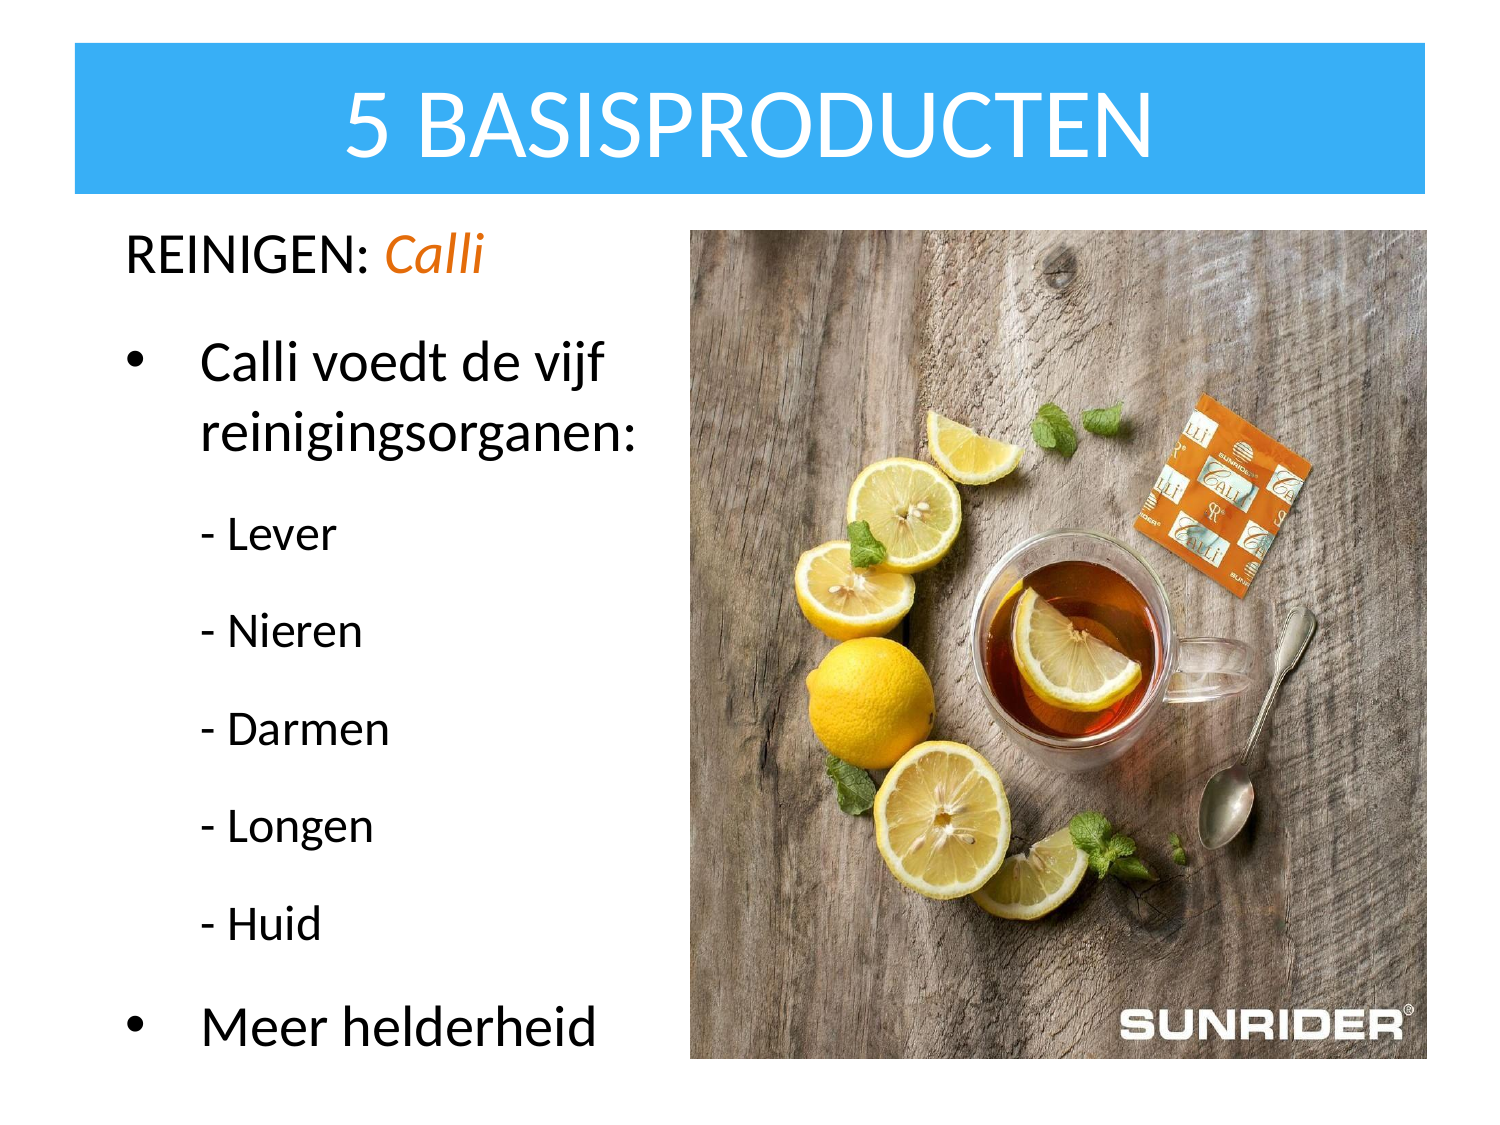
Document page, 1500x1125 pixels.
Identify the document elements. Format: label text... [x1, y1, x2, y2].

text_box 5 BASISPRODUCTEN [74, 42, 1425, 194]
text_box REINIGEN: Calli Calli voedt de vijf reinigingsorganen: - Lever - Nieren - Darmen - Longen - Huid Meer helderheid [111, 208, 1400, 1066]
picture [690, 229, 1427, 1059]
